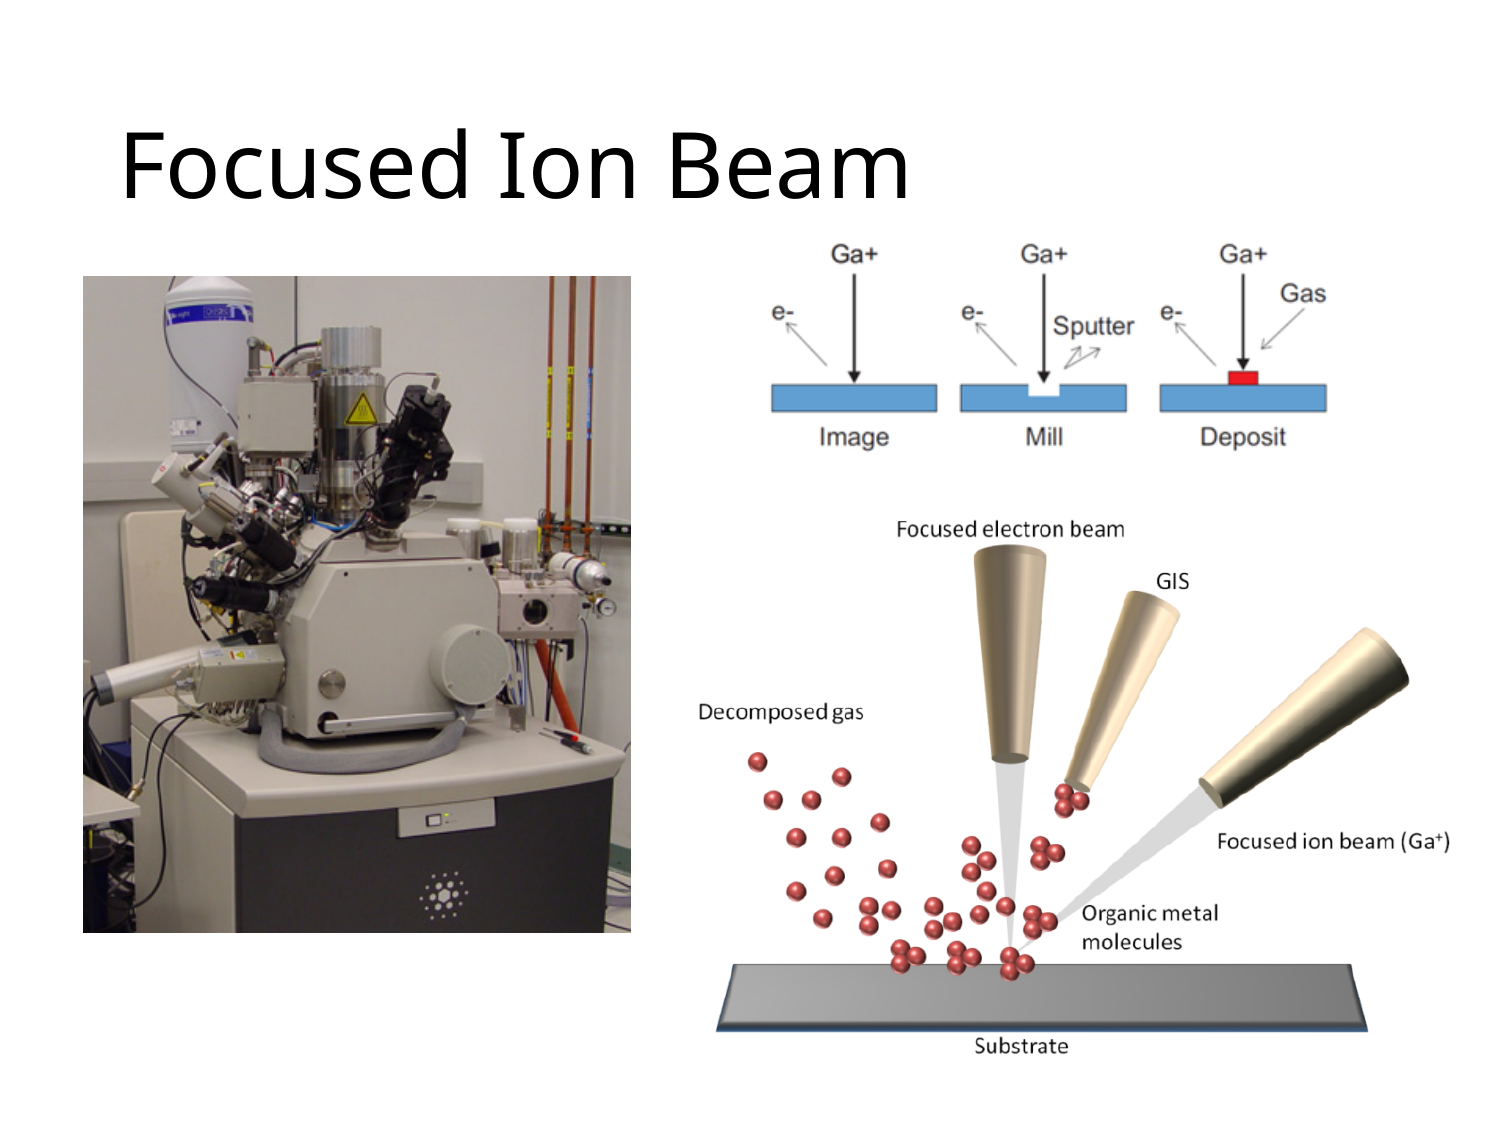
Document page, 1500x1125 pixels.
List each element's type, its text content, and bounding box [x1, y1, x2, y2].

picture [756, 208, 1340, 454]
picture [682, 505, 1467, 1066]
picture [83, 276, 631, 933]
title Focused Ion Beam [103, 59, 1397, 278]
